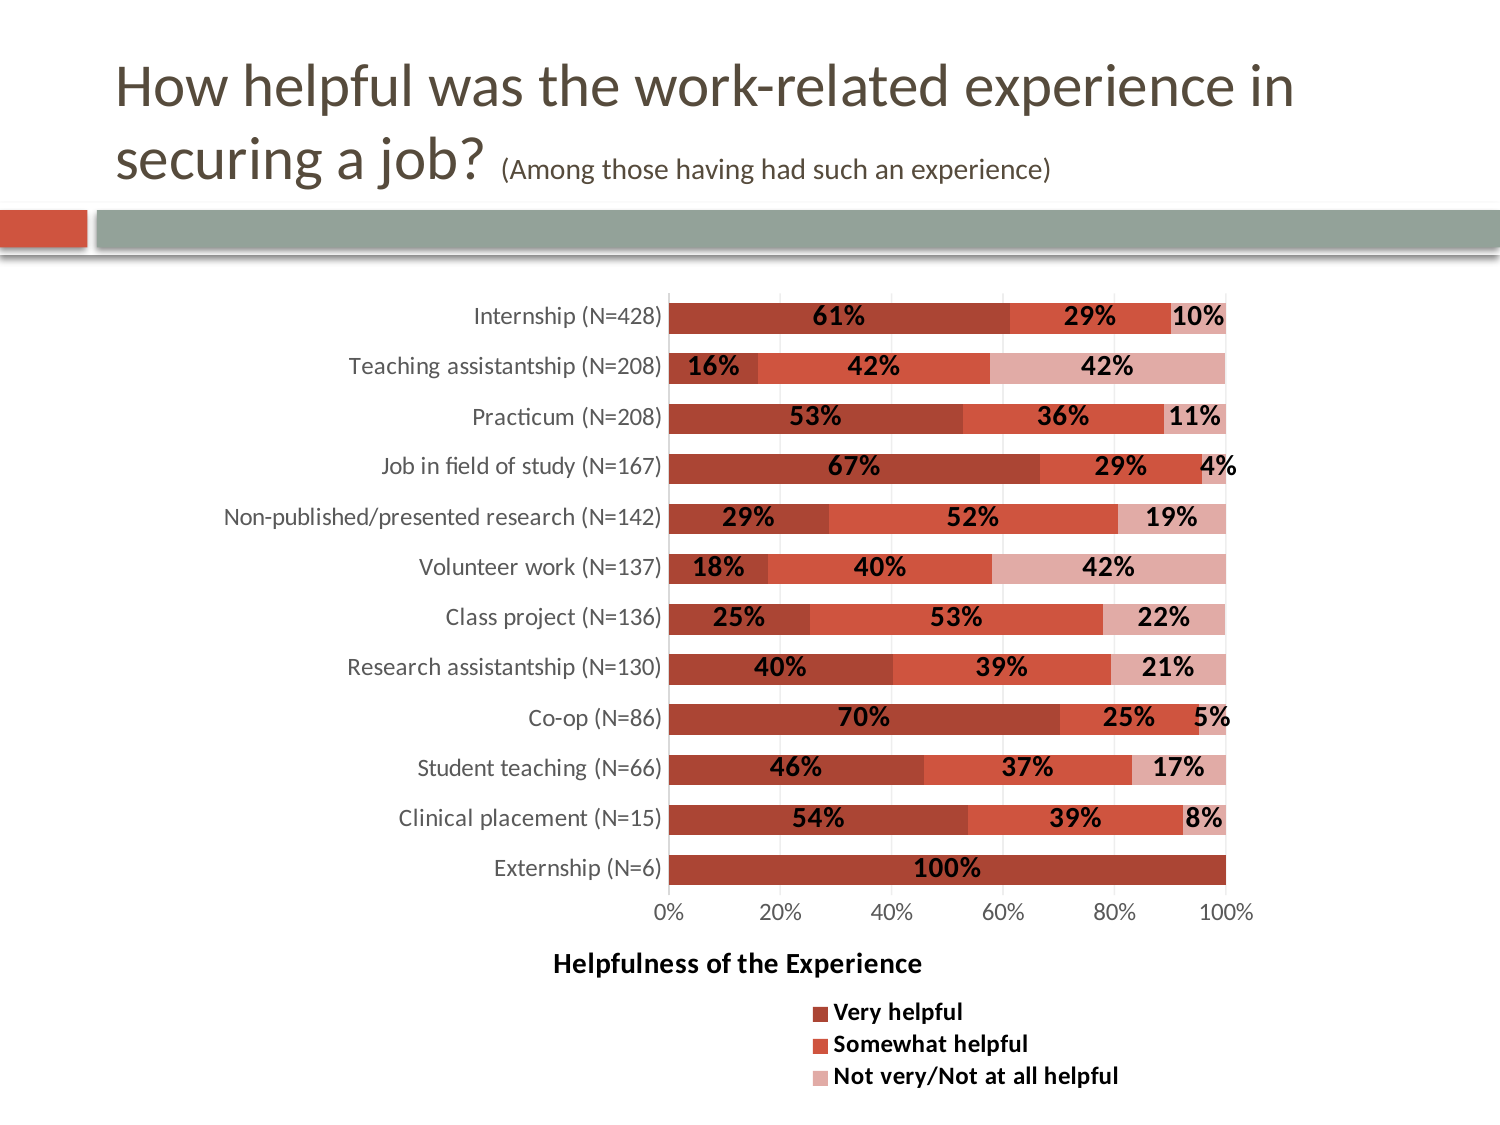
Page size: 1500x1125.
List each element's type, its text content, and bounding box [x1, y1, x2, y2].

title How helpful was the work-related experience in securing a job? (Among those having had such an experience) [100, 37, 1438, 200]
chart [100, 269, 1287, 1103]
